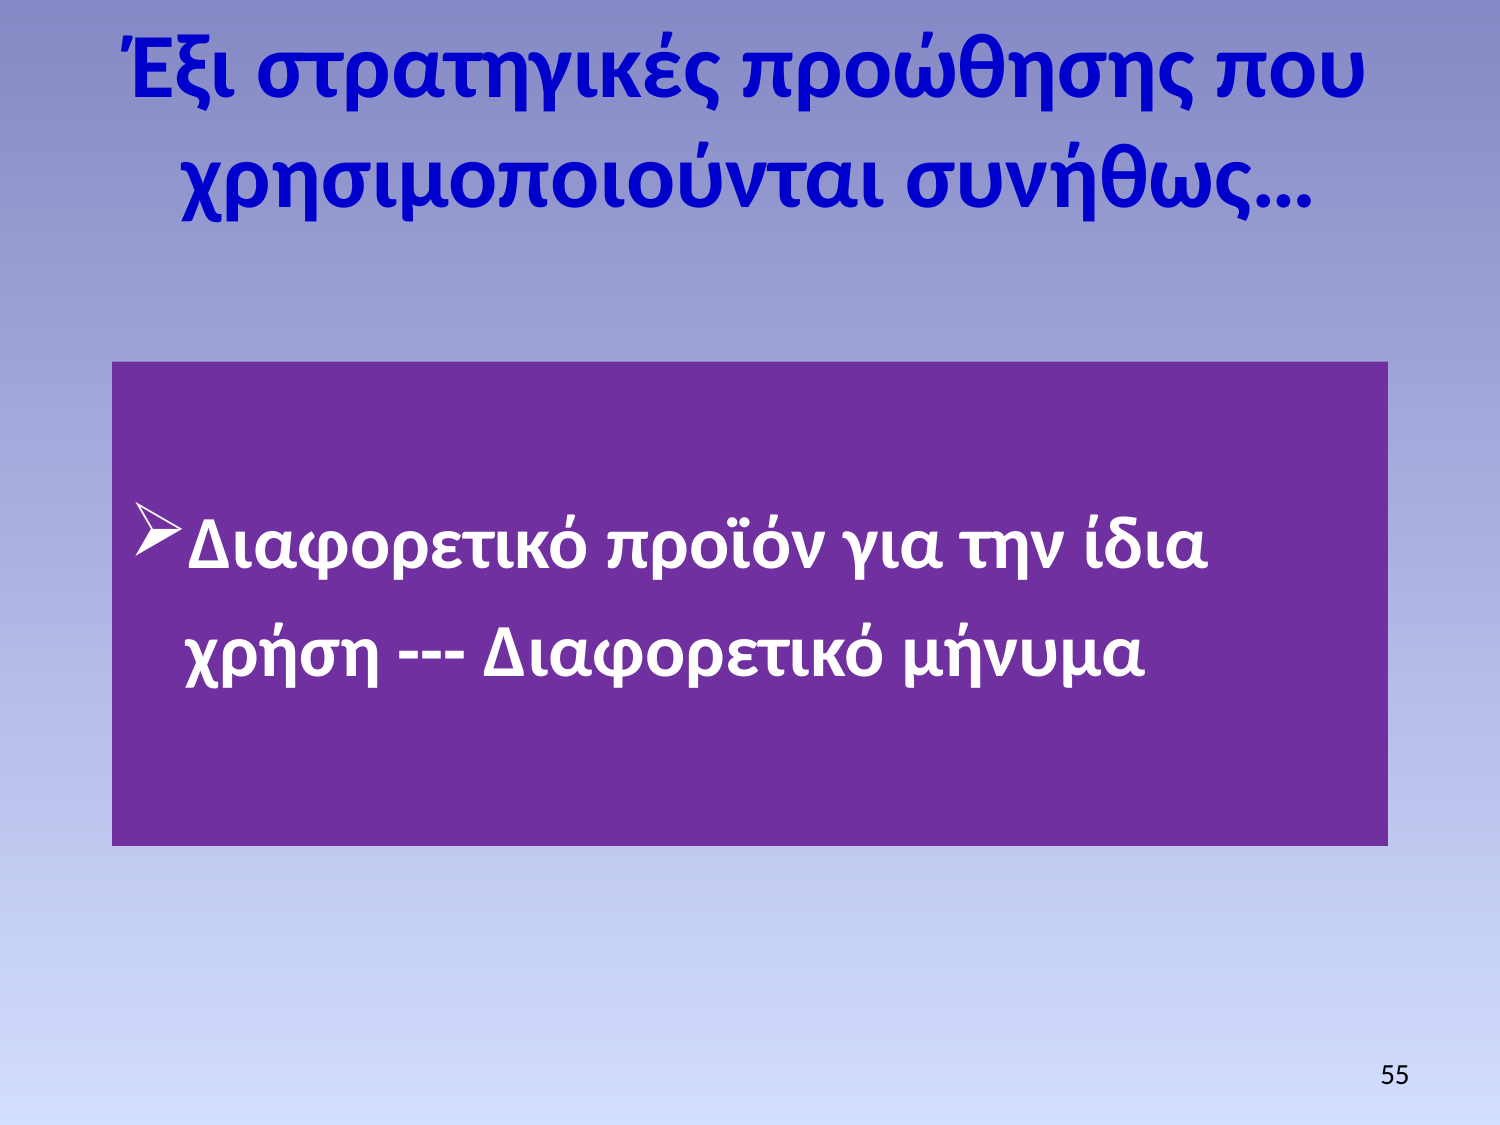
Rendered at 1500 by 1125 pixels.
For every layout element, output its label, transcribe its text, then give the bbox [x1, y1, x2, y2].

slide_number 55 [1074, 1042, 1425, 1103]
title Έξι στρατηγικές προώθησης που χρησιμοποιούνται συνήθως… [0, 0, 1500, 232]
list Διαφορετικό προϊόν για την ίδια χρήση --- Διαφορετικό μήνυμα [112, 361, 1388, 846]
